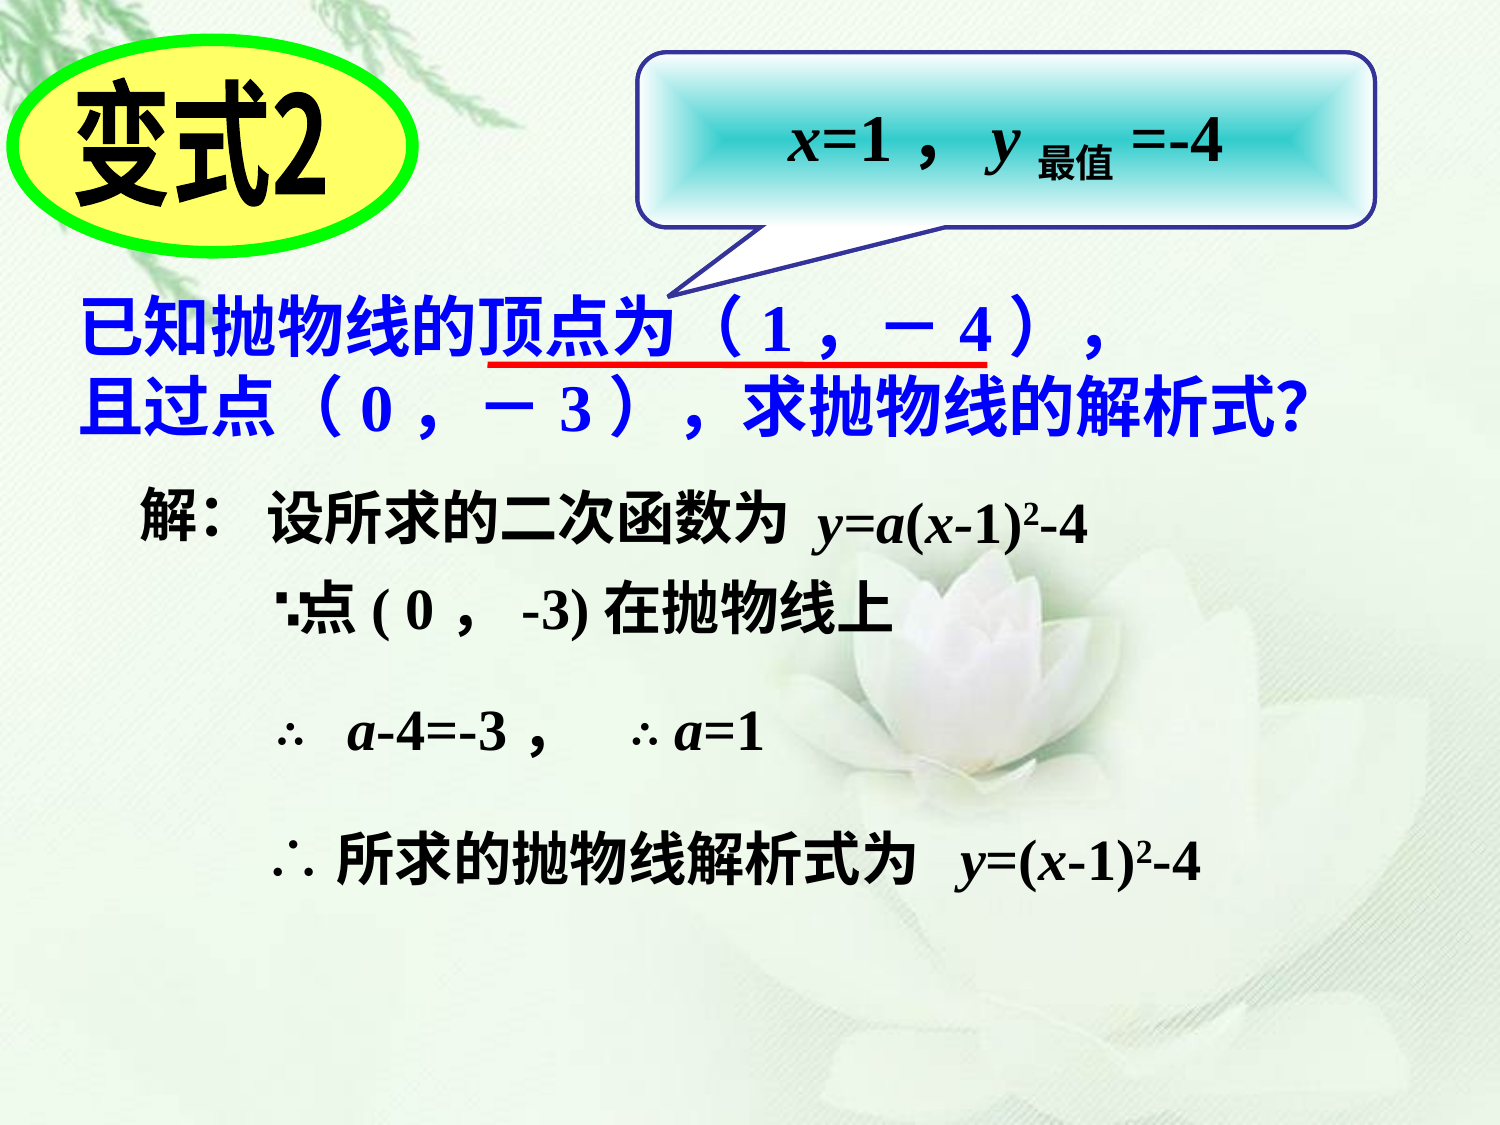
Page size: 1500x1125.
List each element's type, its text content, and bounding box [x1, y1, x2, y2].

picture [0, 0, 1500, 1125]
text_box ∴ a=1 [613, 684, 781, 770]
text_box 已知抛物线的顶点为（1，－4）， 且过点（0，－3），求抛物线的解析式？ [62, 277, 1463, 452]
text_box ∴ [258, 684, 322, 770]
text_box 点( 0，-3)在抛物线上 [284, 563, 910, 649]
text_box 解： [125, 470, 325, 556]
text_box [12, 39, 413, 253]
text_box x=1，y最值=-4 [637, 52, 1375, 297]
text_box a-4=-3， [332, 684, 613, 770]
text_box 设所求的二次函数为 [251, 473, 865, 559]
text_box y=a(x-1)2-4 [802, 477, 1104, 563]
text_box ∵ [259, 564, 330, 650]
text_box ∴所求的抛物线解析式为 y=(x-1)2-4 [249, 814, 1500, 900]
